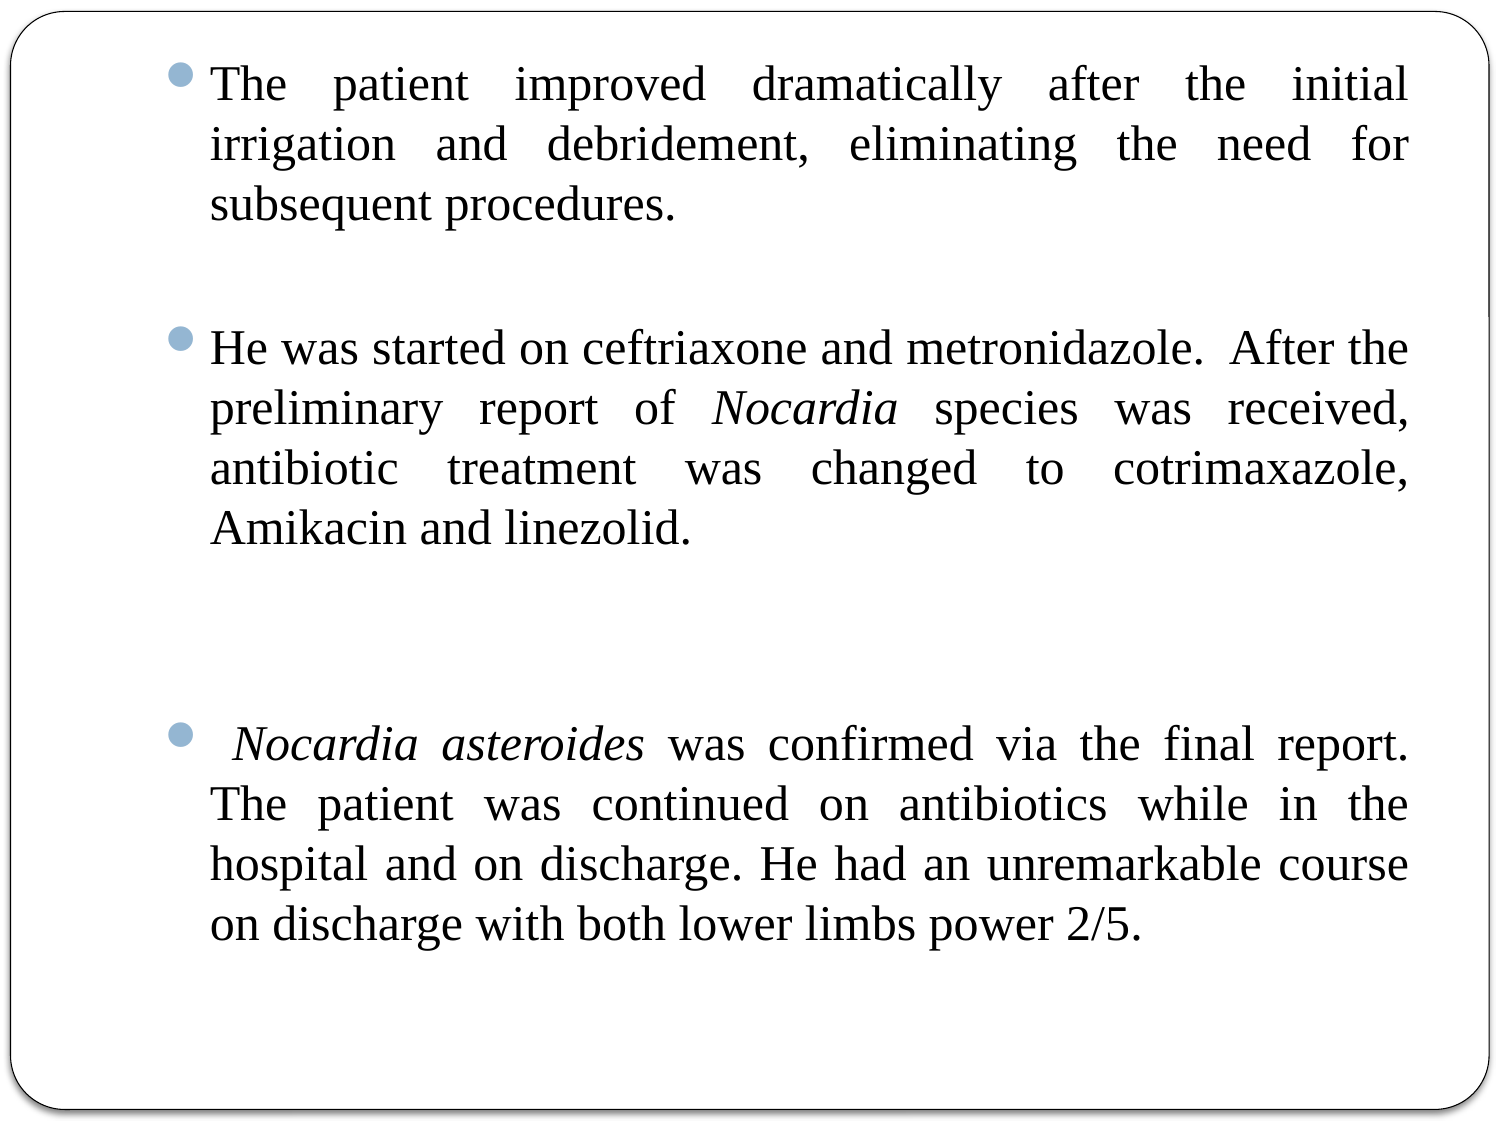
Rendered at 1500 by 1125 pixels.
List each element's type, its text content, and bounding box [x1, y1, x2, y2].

list The patient improved dramatically after the initial irrigation and debridement, eliminating the need for subsequent procedures. He was started on ceftriaxone and metronidazole. After the preliminary report of Nocardia species was received, antibiotic treatment was changed to cotrimaxazole, Amikacin and linezolid. Nocardia asteroides was confirmed via the final report. The patient was continued on antibiotics while in the hospital and on discharge. He had an unremarkable course on discharge with both lower limbs power 2/5. [150, 42, 1425, 988]
